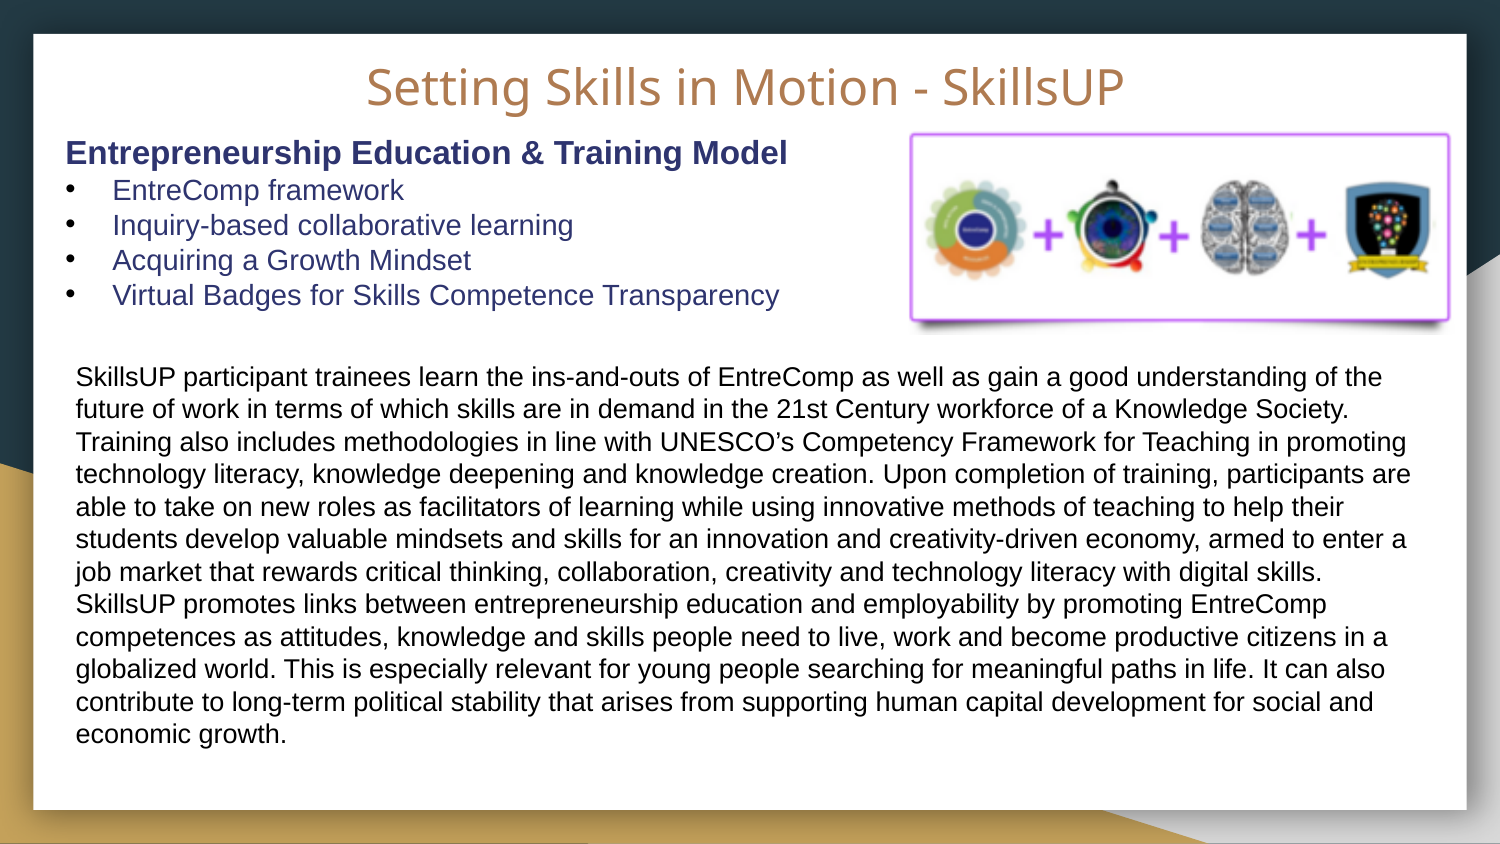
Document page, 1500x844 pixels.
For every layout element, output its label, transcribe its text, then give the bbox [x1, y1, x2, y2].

text_box SkillsUP participant trainees learn the ins-and-outs of EntreComp as well as gain a good understanding of the future of work in terms of which skills are in demand in the 21st Century workforce of a Knowledge Society. Training also includes methodologies in line with UNESCO’s Competency Framework for Teaching in promoting technology literacy, knowledge deepening and knowledge creation. Upon completion of training, participants are able to take on new roles as facilitators of learning while using innovative methods of teaching to help their students develop valuable mindsets and skills for an innovation and creativity-driven economy, armed to enter a job market that rewards critical thinking, collaboration, creativity and technology literacy with digital skills. SkillsUP promotes links between entrepreneurship education and employability by promoting EntreComp competences as attitudes, knowledge and skills people need to live, work and become productive citizens in a globalized world. This is especially relevant for young people searching for meaningful paths in life. It can also contribute to long-term political stability that arises from supporting human capital development for social and economic growth. [60, 351, 1432, 817]
text_box Entrepreneurship Education & Training Model EntreComp framework Inquiry-based collaborative learning Acquiring a Growth Mindset Virtual Badges for Skills Competence Transparency [50, 130, 903, 319]
text_box Setting Skills in Motion - SkillsUP [31, 40, 1461, 130]
picture [908, 125, 1456, 335]
